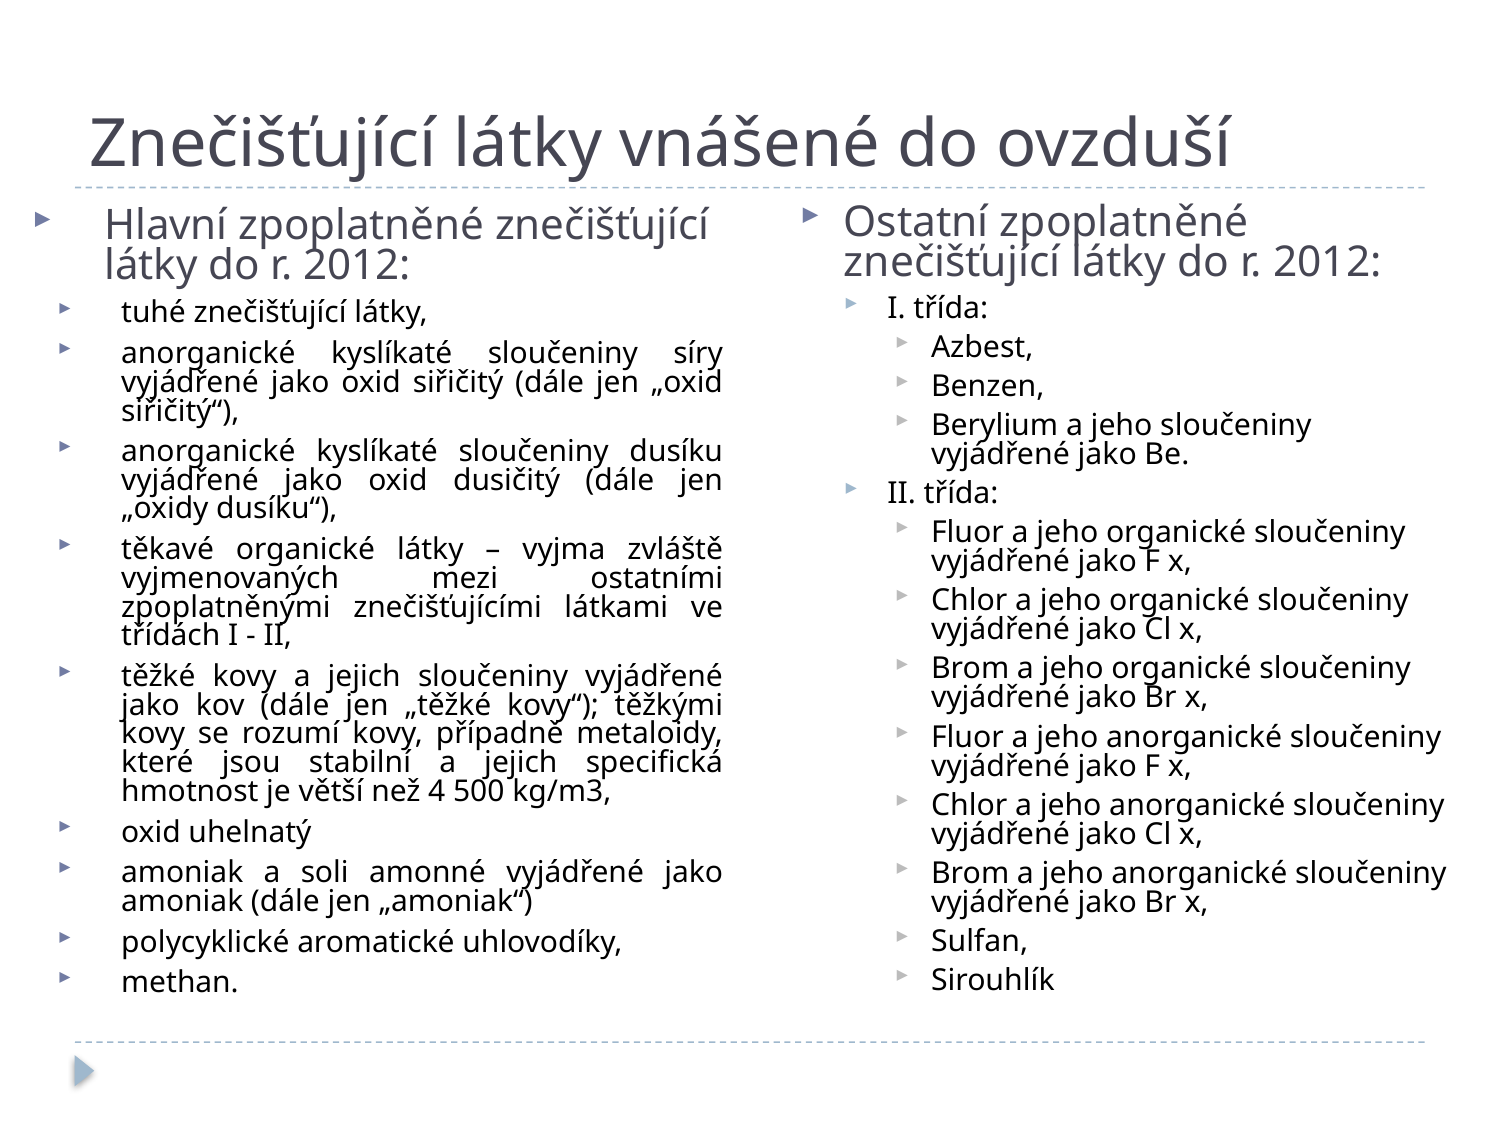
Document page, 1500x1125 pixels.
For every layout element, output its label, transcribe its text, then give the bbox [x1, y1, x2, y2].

text_box Ostatní zpoplatněné znečišťující látky do r. 2012: I. třída: Azbest, Benzen, Berylium a jeho sloučeniny vyjádřené jako Be. II. třída: Fluor a jeho organické sloučeniny vyjádřené jako F x, Chlor a jeho organické sloučeniny vyjádřené jako Cl x, Brom a jeho organické sloučeniny vyjádřené jako Br x, Fluor a jeho anorganické sloučeniny vyjádřené jako F x, Chlor a jeho anorganické sloučeniny vyjádřené jako Cl x, Brom a jeho anorganické sloučeniny vyjádřené jako Br x, Sulfan, Sirouhlík [785, 196, 1471, 1007]
title Znečišťující látky vnášené do ovzduší [75, 24, 1425, 188]
list Hlavní zpoplatněné znečišťující látky do r. 2012: tuhé znečišťující látky, anorganické kyslíkaté sloučeniny síry vyjádřené jako oxid siřičitý (dále jen „oxid siřičitý“), anorganické kyslíkaté sloučeniny dusíku vyjádřené jako oxid dusičitý (dále jen „oxidy dusíku“), těkavé organické látky – vyjma zvláště vyjmenovaných mezi ostatními zpoplatněnými znečišťujícími látkami ve třídách I - II, těžké kovy a jejich sloučeniny vyjádřené jako kov (dále jen „těžké kovy“); těžkými kovy se rozumí kovy, případně metaloidy, které jsou stabilní a jejich specifická hmotnost je větší než 4 500 kg/m3, oxid uhelnatý amoniak a soli amonné vyjádřené jako amoniak (dále jen „amoniak“) polycyklické aromatické uhlovodíky, methan. [17, 200, 739, 1010]
